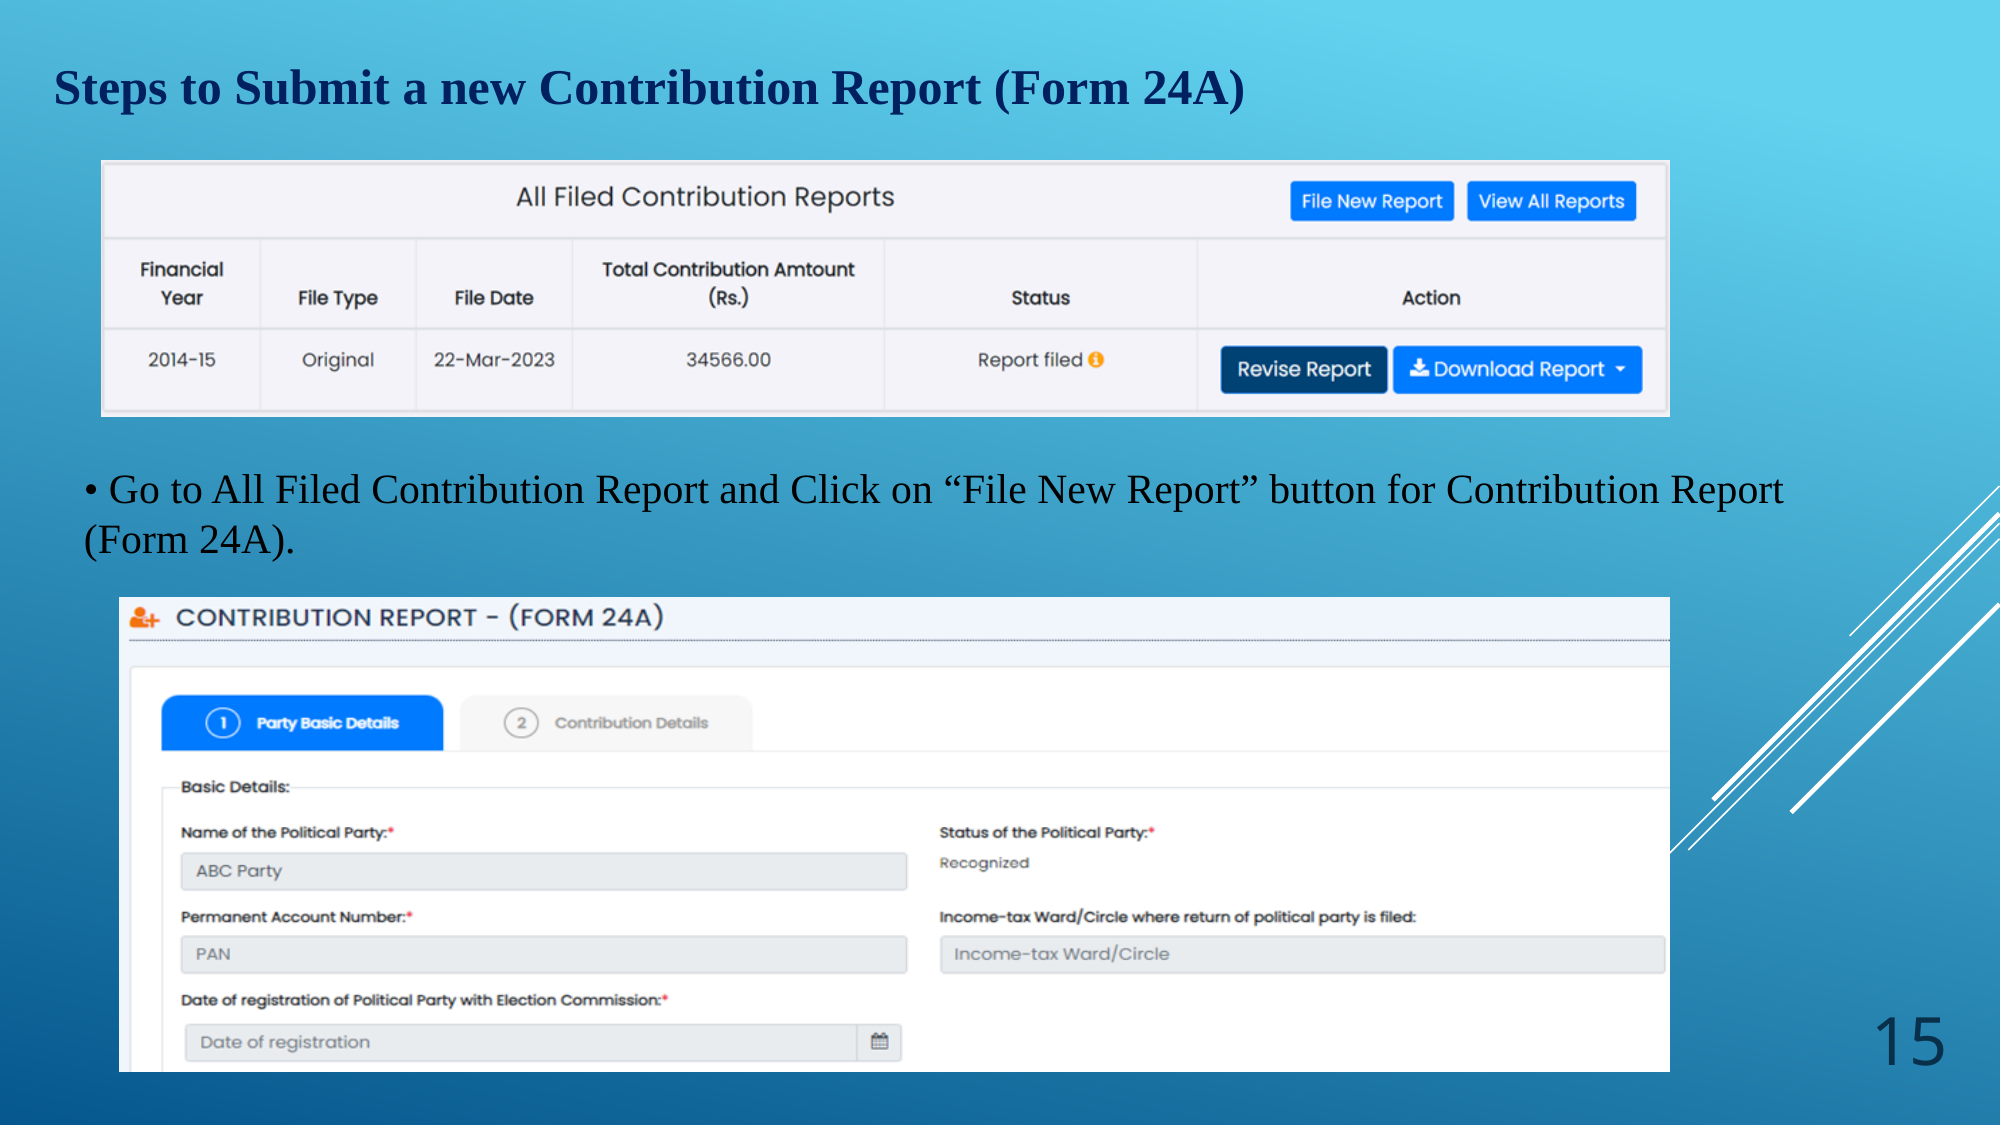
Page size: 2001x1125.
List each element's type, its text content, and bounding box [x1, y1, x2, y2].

text_box Steps to Submit a new Contribution Report (Form 24A) [38, 47, 1513, 122]
text_box • Go to All Filed Contribution Report and Click on “File New Report” button for Contribution Report (Form 24A). [69, 454, 1909, 620]
picture [101, 159, 1671, 418]
picture [118, 597, 1671, 1073]
slide_number 15 [1775, 986, 1963, 1097]
